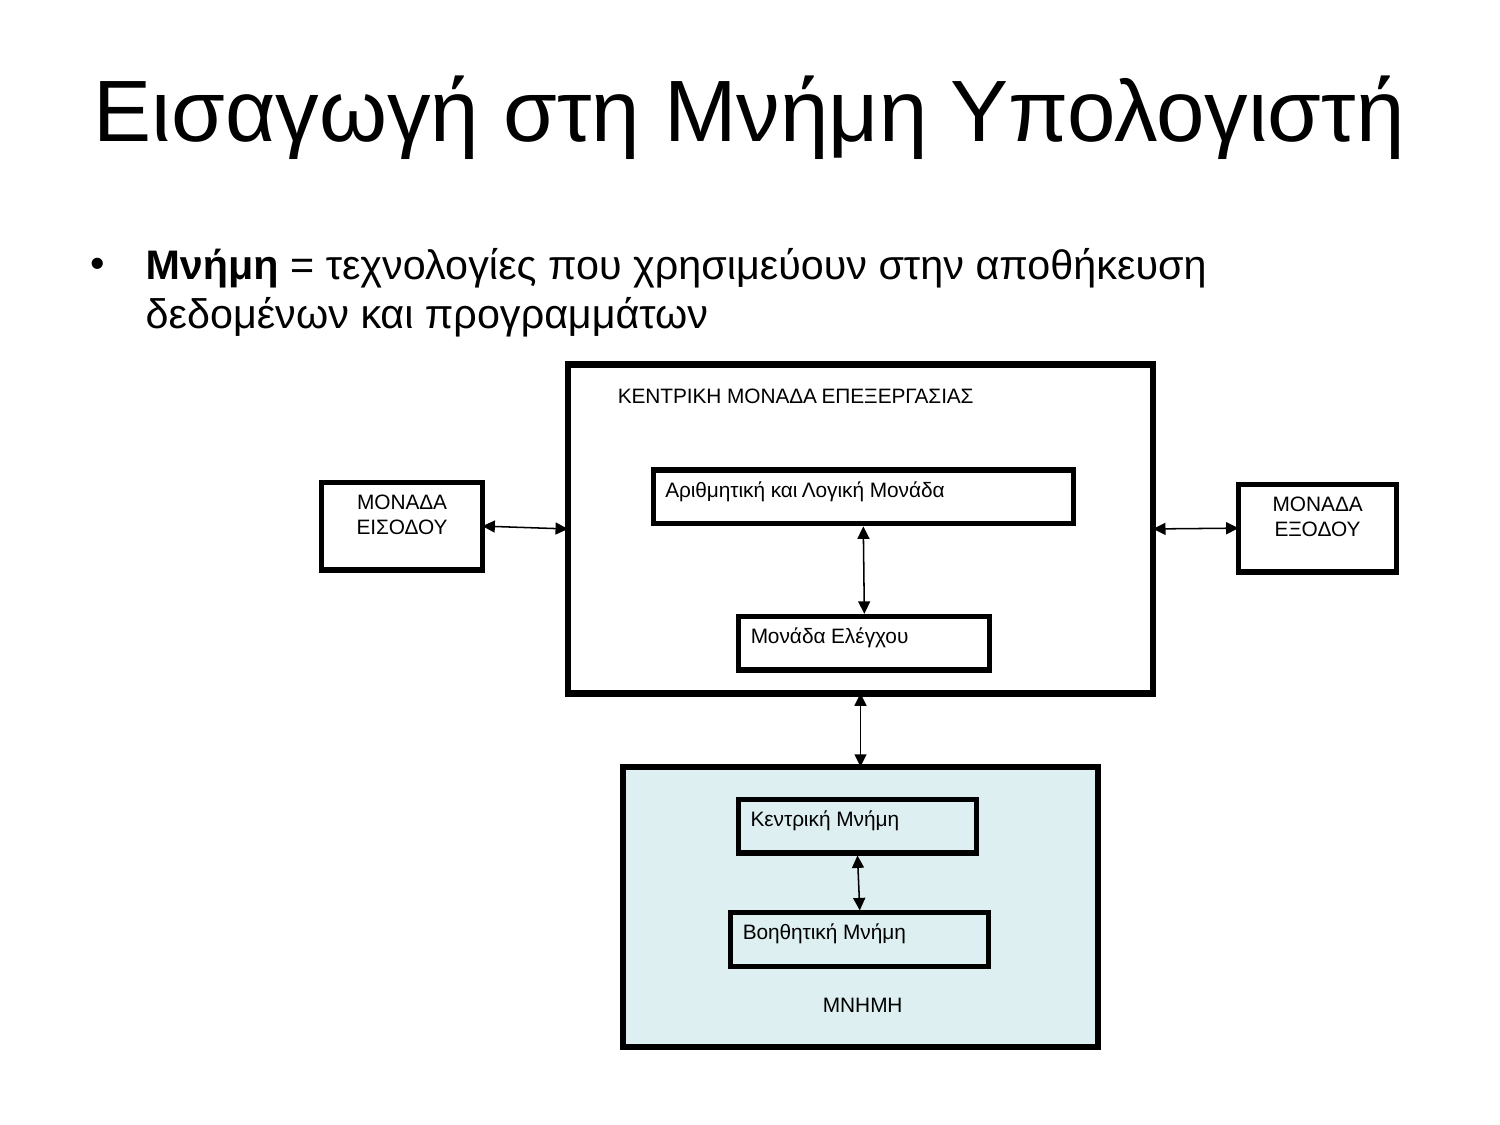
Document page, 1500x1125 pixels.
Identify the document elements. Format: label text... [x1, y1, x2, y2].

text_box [317, 360, 1400, 1051]
list Μνήμη = τεχνολογίες που χρησιμεύουν στην αποθήκευση δεδομένων και προγραμμάτων [75, 230, 1425, 345]
title Εισαγωγή στη Μνήμη Υπολογιστή [75, 45, 1425, 168]
